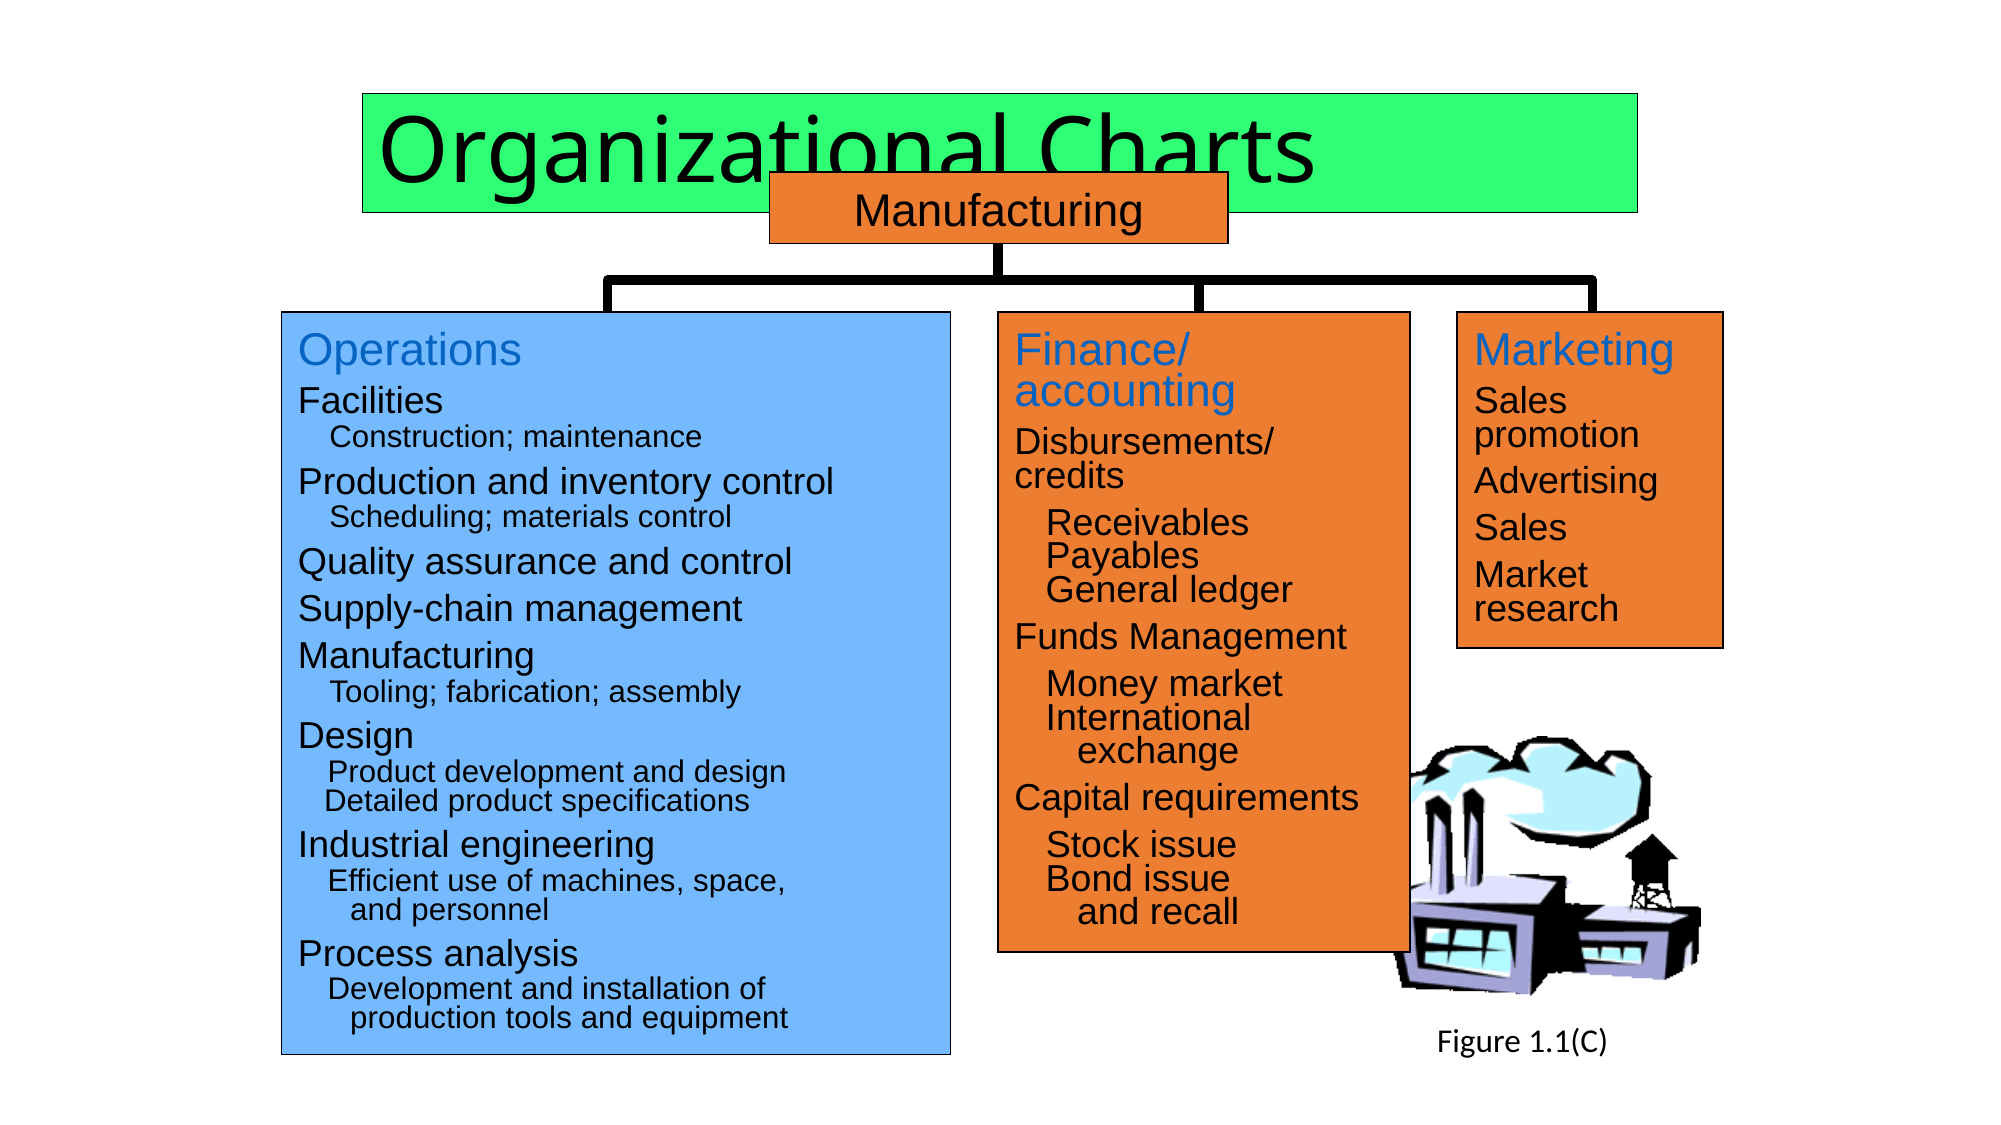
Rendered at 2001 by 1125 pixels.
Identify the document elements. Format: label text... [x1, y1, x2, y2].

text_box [972, 280, 1410, 972]
text_box Figure 1.1(C) [1422, 1011, 1624, 1067]
title Organizational Charts [362, 93, 1638, 213]
text_box Manufacturing [769, 172, 1228, 244]
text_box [1410, 280, 1724, 662]
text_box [281, 230, 998, 1081]
picture [1379, 736, 1701, 998]
